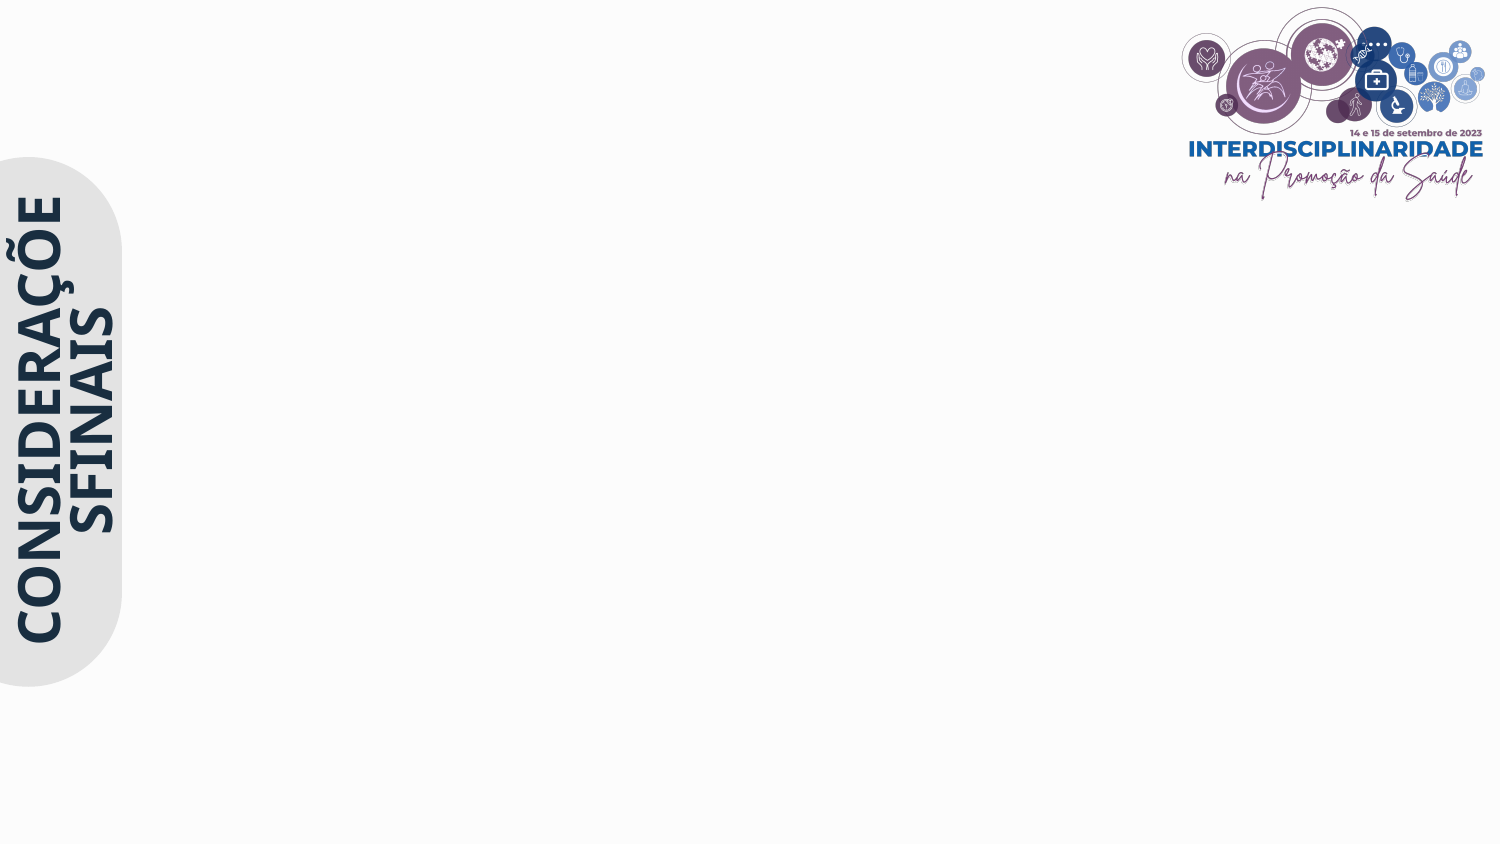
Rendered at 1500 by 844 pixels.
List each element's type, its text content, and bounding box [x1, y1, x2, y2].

picture [1001, 0, 1500, 207]
title CONSIDERAÇÕESFINAIS [0, 175, 165, 667]
